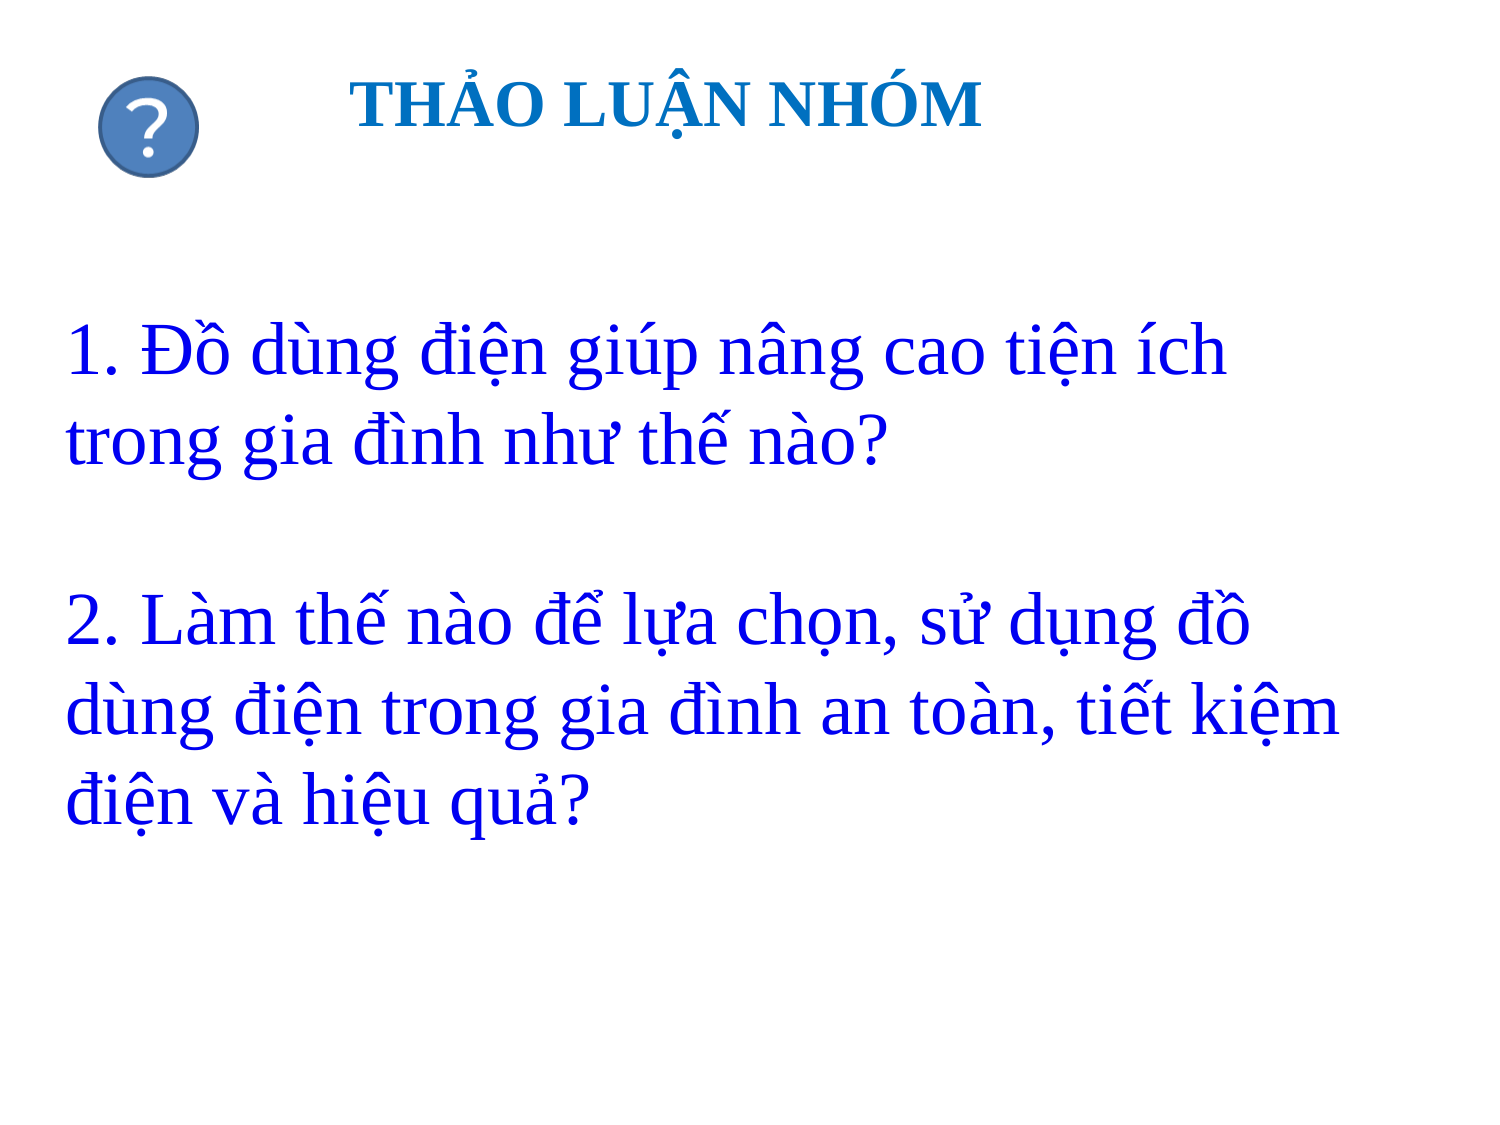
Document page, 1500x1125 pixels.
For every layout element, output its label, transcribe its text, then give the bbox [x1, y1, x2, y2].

title THẢO LUẬN NHÓM 1. Đồ dùng điện giúp nâng cao tiện ích trong gia đình như thế nào? 2. Làm thế nào để lựa chọn, sử dụng đồ dùng điện trong gia đình an toàn, tiết kiệm điện và hiệu quả? [50, 221, 1400, 709]
picture [74, 50, 225, 228]
